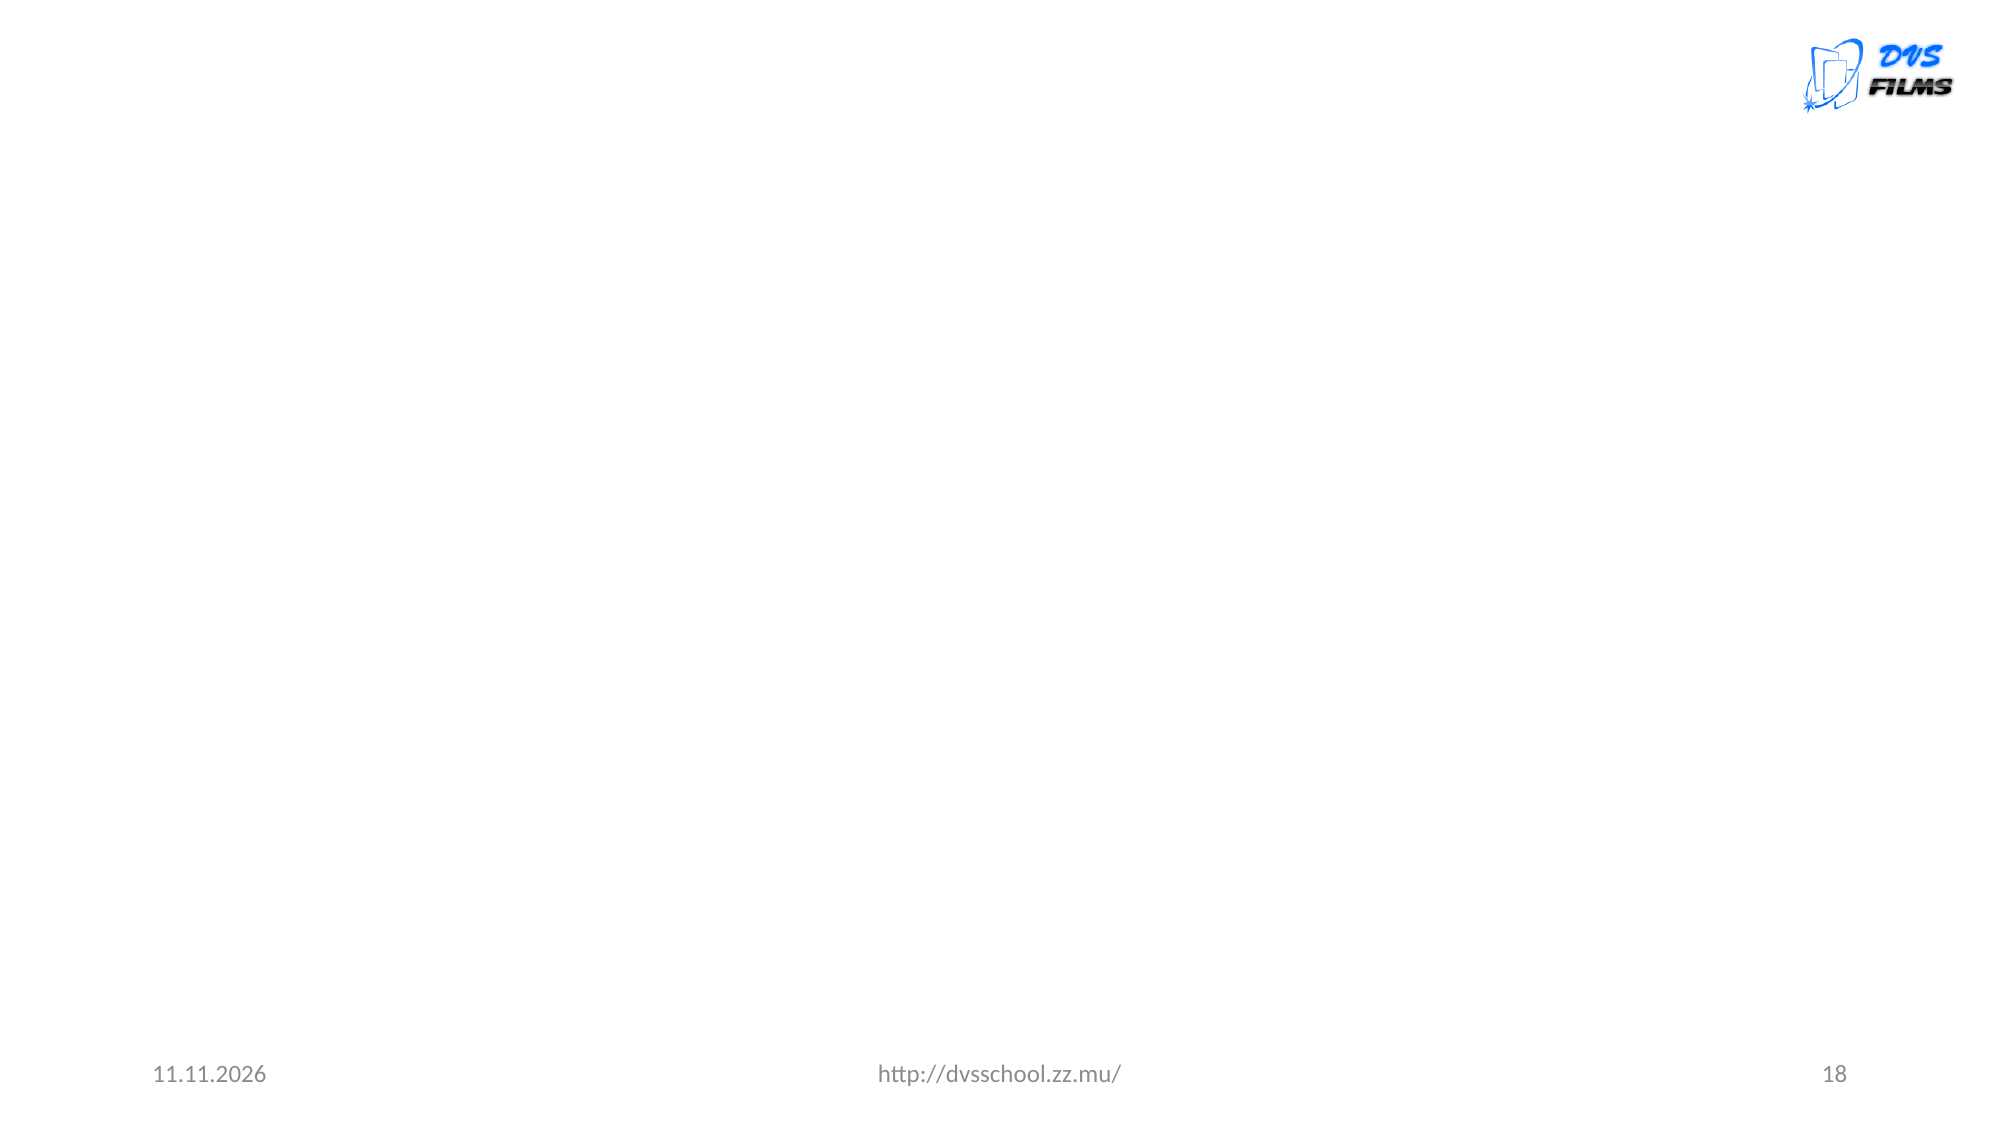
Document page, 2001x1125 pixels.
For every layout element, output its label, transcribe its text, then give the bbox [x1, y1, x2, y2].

picture [1800, 36, 1959, 114]
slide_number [137, 1042, 588, 1103]
footer http://dvsschool.zz.mu/ [662, 1042, 1338, 1103]
slide_number 18 [1412, 1042, 1863, 1103]
